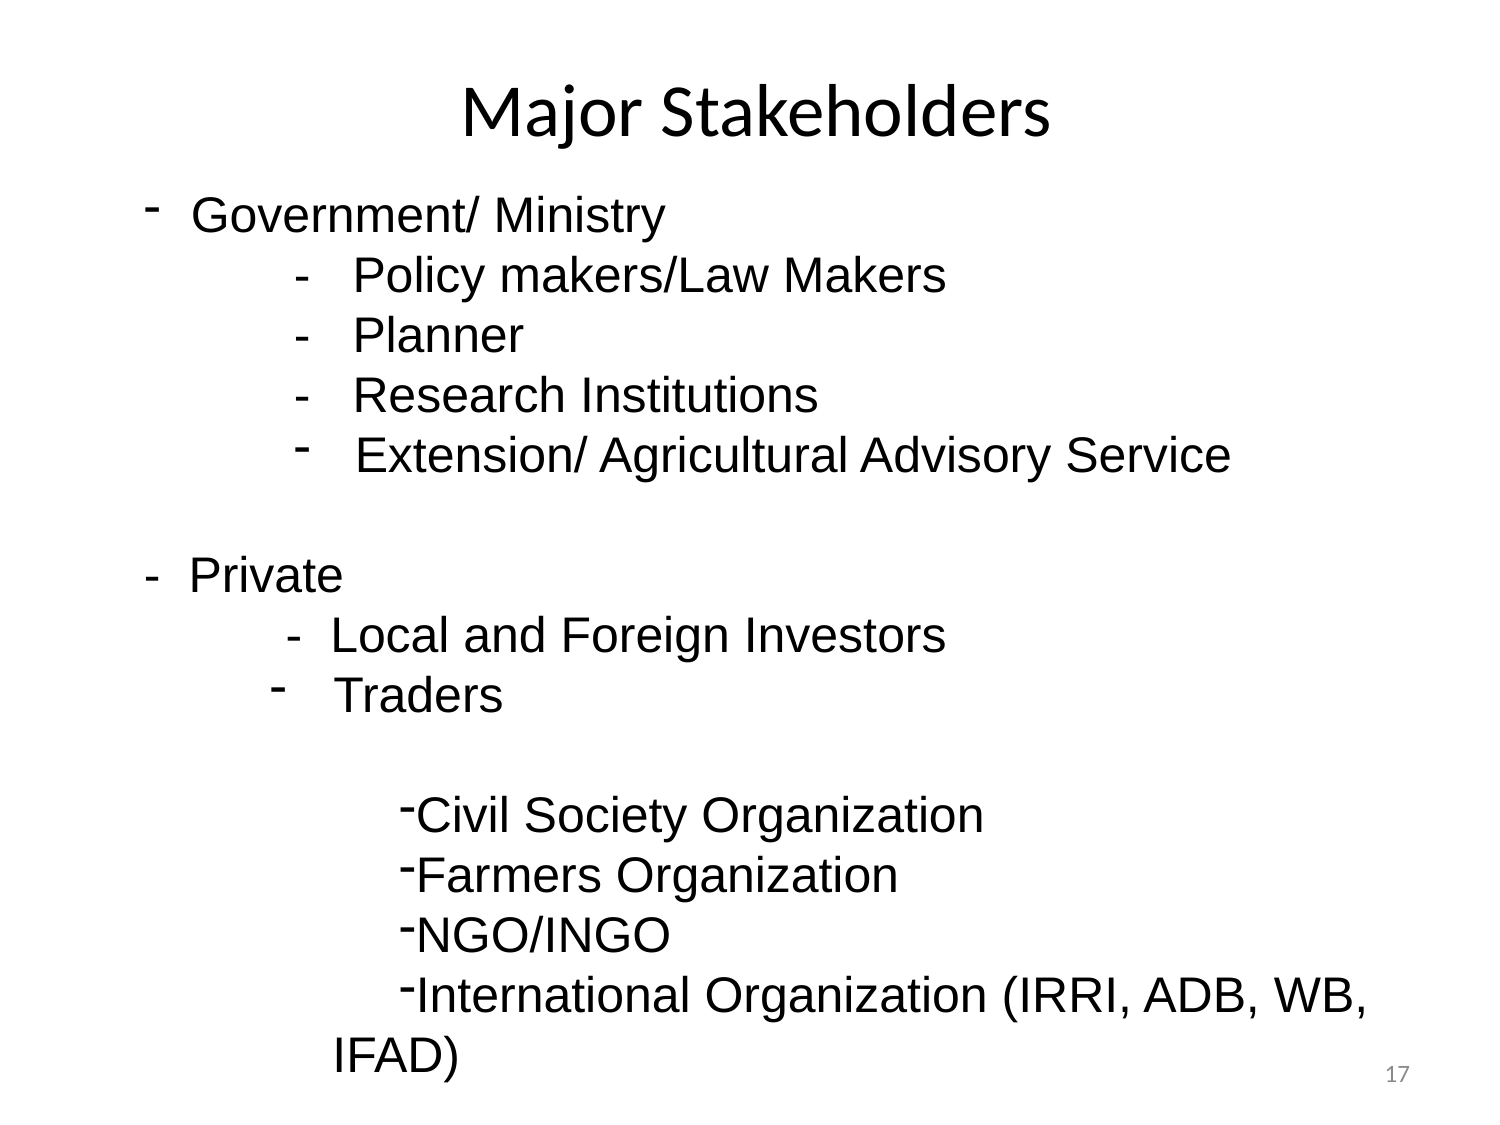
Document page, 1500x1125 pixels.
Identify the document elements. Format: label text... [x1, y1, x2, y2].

text_box Government/ Ministry - Policy makers/Law Makers - Planner - Research Institutions Extension/ Agricultural Advisory Service - Private - Local and Foreign Investors Traders Civil Society Organization Farmers Organization NGO/INGO International Organization (IRRI, ADB, WB, IFAD) [129, 174, 1392, 1090]
slide_number 17 [1074, 1042, 1425, 1103]
title Major Stakeholders [80, 12, 1432, 201]
